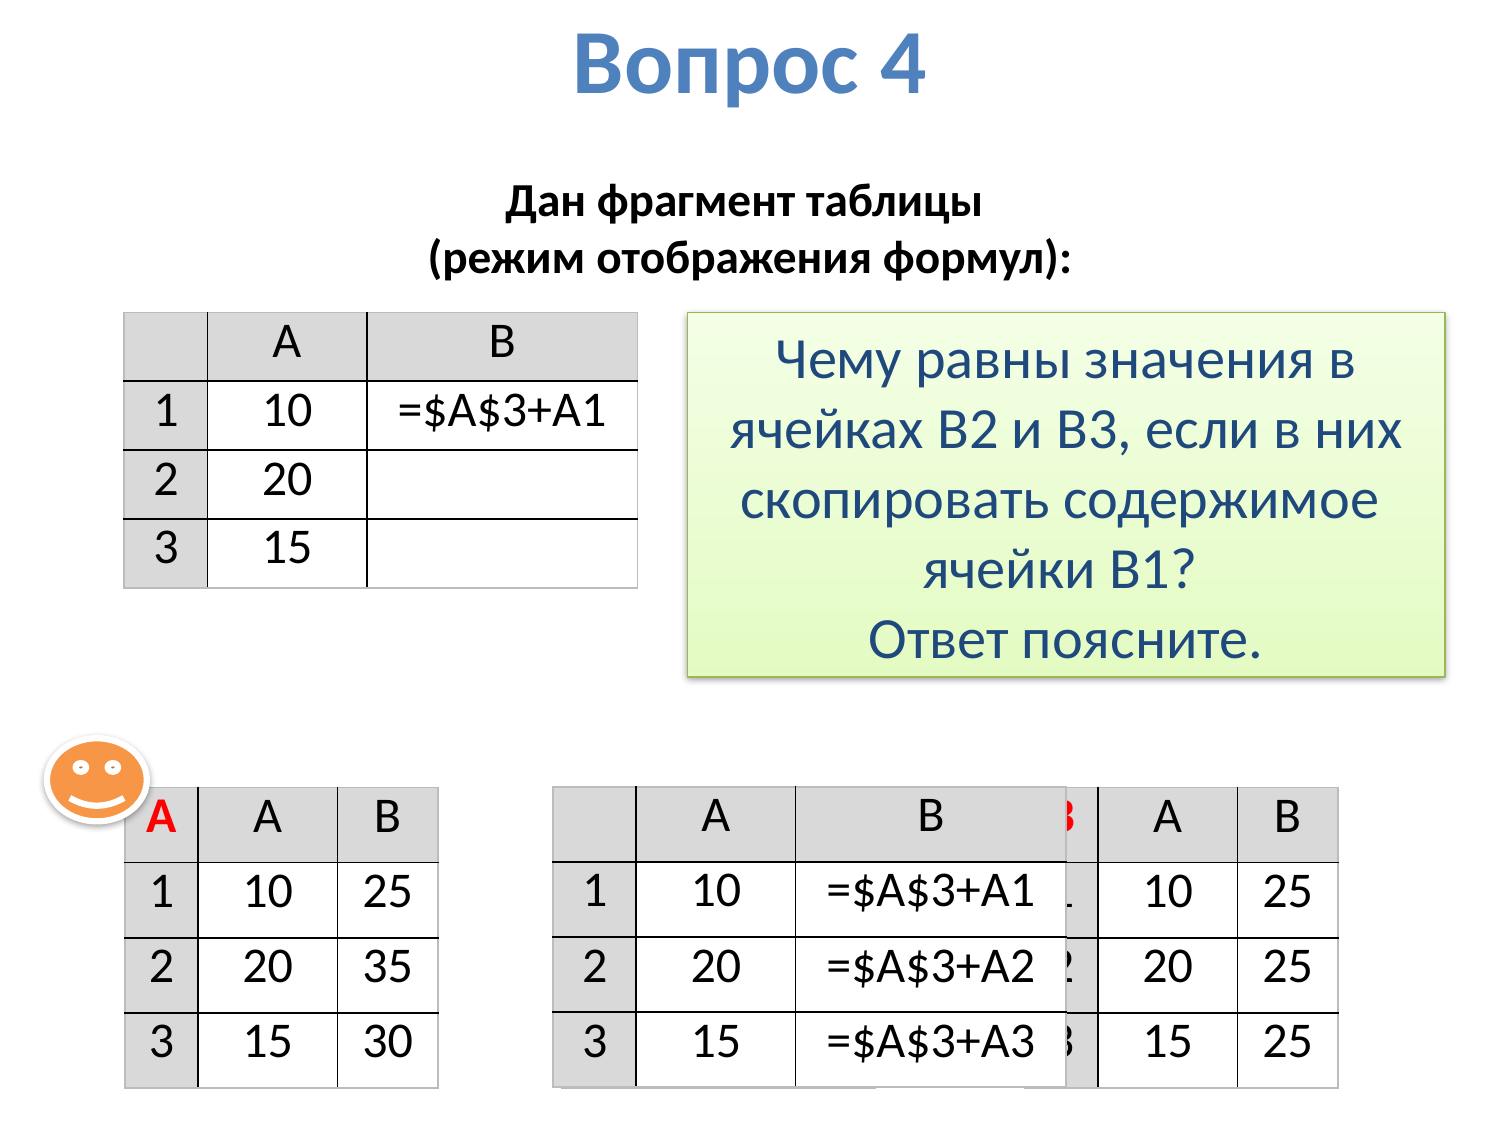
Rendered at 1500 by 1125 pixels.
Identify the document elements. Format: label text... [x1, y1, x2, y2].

table_cell 20 [199, 939, 337, 1012]
table_cell 2 [554, 938, 635, 1011]
table_cell 2 [1067, 939, 1097, 1012]
text_box [43, 735, 150, 825]
table_header A [637, 788, 795, 861]
table_header В [1067, 788, 1097, 862]
table_cell 10 [1099, 863, 1237, 937]
table_cell 3 [126, 1014, 197, 1087]
table_cell 1 [125, 382, 207, 449]
table_header B [1238, 788, 1337, 862]
table_header A [208, 313, 366, 380]
text_box Вопрос 4 [74, 7, 1425, 135]
table_cell 1 [1067, 863, 1097, 937]
table_header А [126, 788, 197, 862]
table_cell 25 [1238, 863, 1337, 937]
table_cell 30 [338, 1014, 437, 1087]
title Дан фрагмент таблицы (режим отображения формул): [75, 160, 1425, 291]
table_cell =$A$3+A3 [796, 1013, 1065, 1086]
table_cell 25 [1238, 1014, 1337, 1087]
table_cell 10 [199, 863, 337, 937]
table_cell 3 [554, 1013, 635, 1086]
table_cell 2 [126, 939, 197, 1012]
table_cell 3 [1067, 1014, 1097, 1087]
table_header A [1099, 788, 1237, 862]
table_cell =$A$3+A1 [796, 863, 1065, 936]
table_cell 2 [125, 451, 207, 518]
table_cell 20 [637, 938, 795, 1011]
table_header [554, 788, 635, 861]
text_box Чему равны значения в ячейках В2 и В3, если в них скопировать содержимое ячейки В1? Ответ поясните. [687, 312, 1446, 678]
table_cell 3 [125, 520, 207, 587]
table_cell 35 [338, 939, 437, 1012]
table_cell 20 [1099, 939, 1237, 1012]
table_header B [338, 788, 437, 862]
table_cell 1 [126, 863, 197, 937]
table_header [125, 313, 207, 380]
table_cell 25 [1238, 939, 1337, 1012]
table_cell [368, 520, 637, 587]
table_cell 15 [1099, 1014, 1237, 1087]
table_header A [199, 788, 337, 862]
table_cell =$A$3+A2 [796, 938, 1065, 1011]
table_cell 10 [208, 382, 366, 449]
table_header B [368, 313, 637, 380]
table_cell 15 [208, 520, 366, 587]
table_cell 1 [554, 863, 635, 936]
table_cell 15 [637, 1013, 795, 1086]
table_cell 20 [208, 451, 366, 518]
table_cell =$A$3+A1 [368, 382, 637, 449]
table_cell 15 [199, 1014, 337, 1087]
table_header B [796, 788, 1065, 861]
table_cell [368, 451, 637, 518]
table_cell 25 [338, 863, 437, 937]
table_cell 10 [637, 863, 795, 936]
